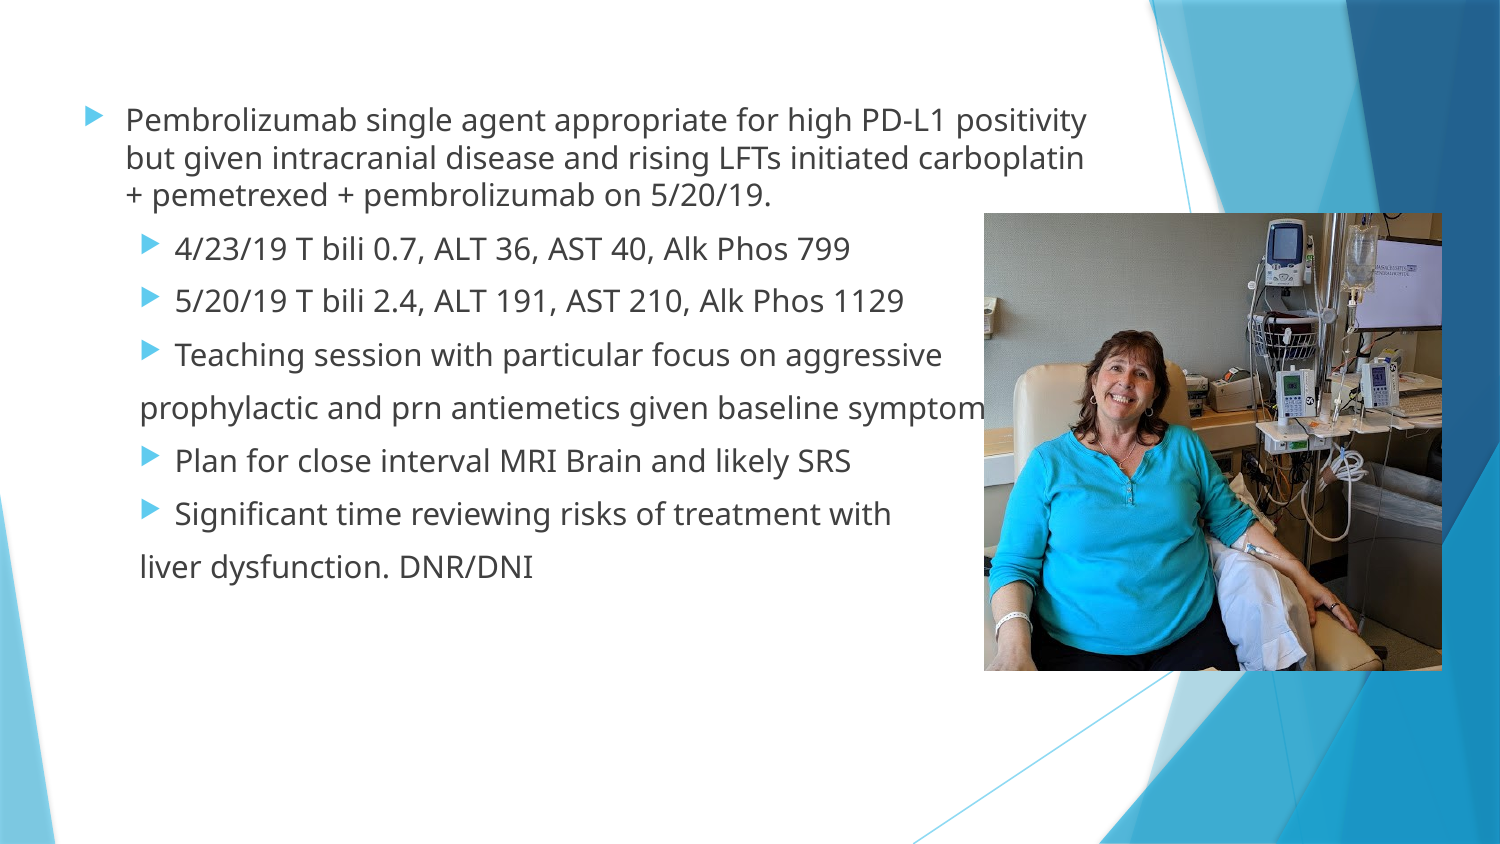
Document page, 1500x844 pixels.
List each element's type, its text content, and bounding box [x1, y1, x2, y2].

list Pembrolizumab single agent appropriate for high PD-L1 positivity but given intracranial disease and rising LFTs initiated carboplatin + pemetrexed + pembrolizumab on 5/20/19. 4/23/19 T bili 0.7, ALT 36, AST 40, Alk Phos 799 5/20/19 T bili 2.4, ALT 191, AST 210, Alk Phos 1129 Teaching session with particular focus on aggressive prophylactic and prn antiemetics given baseline symptoms. Plan for close interval MRI Brain and likely SRS Significant time reviewing risks of treatment with liver dysfunction. DNR/DNI [68, 93, 1126, 751]
picture [984, 213, 1442, 671]
